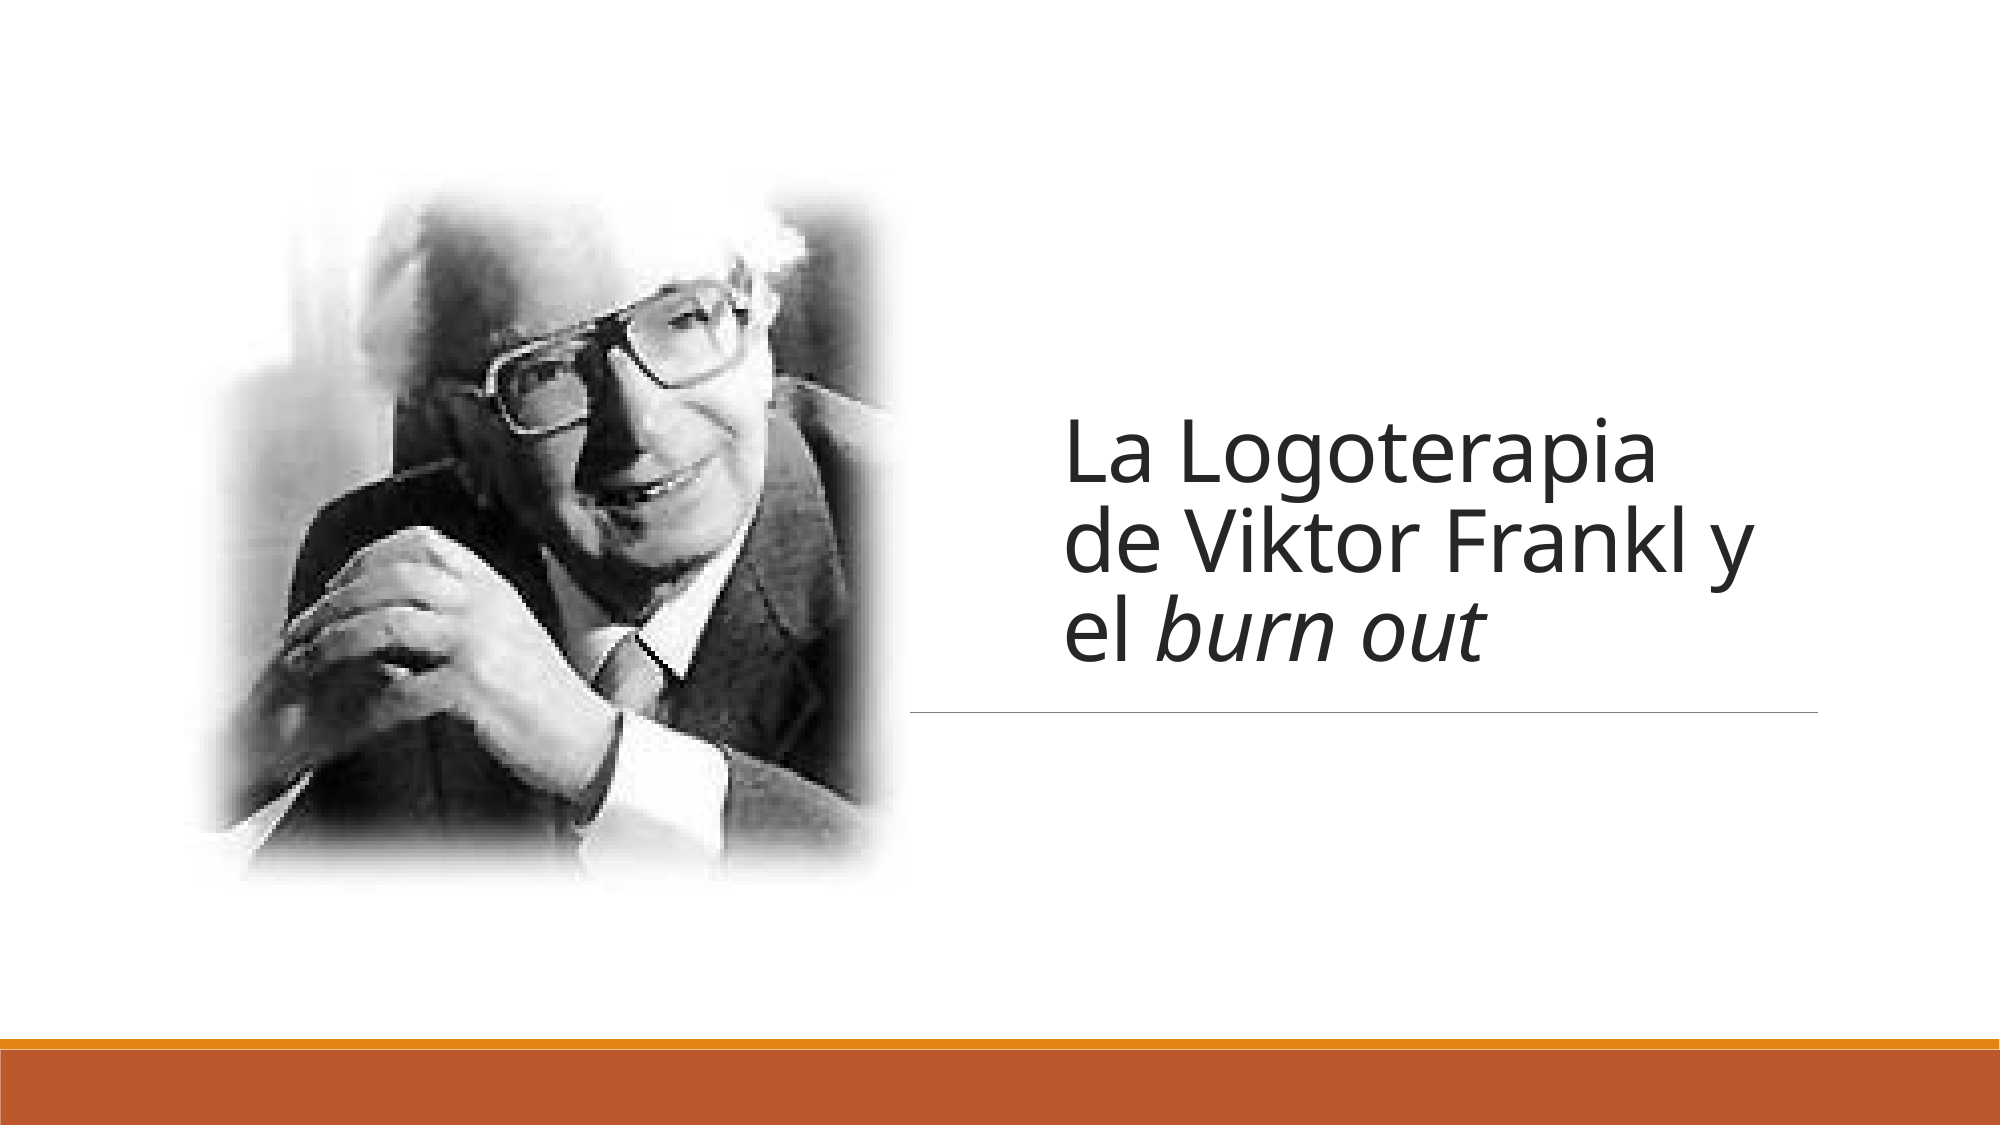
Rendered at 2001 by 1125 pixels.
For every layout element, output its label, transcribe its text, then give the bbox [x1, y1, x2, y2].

title La Logoterapia de Viktor Frankl y el burn out [1047, 101, 2000, 687]
picture [184, 172, 911, 894]
